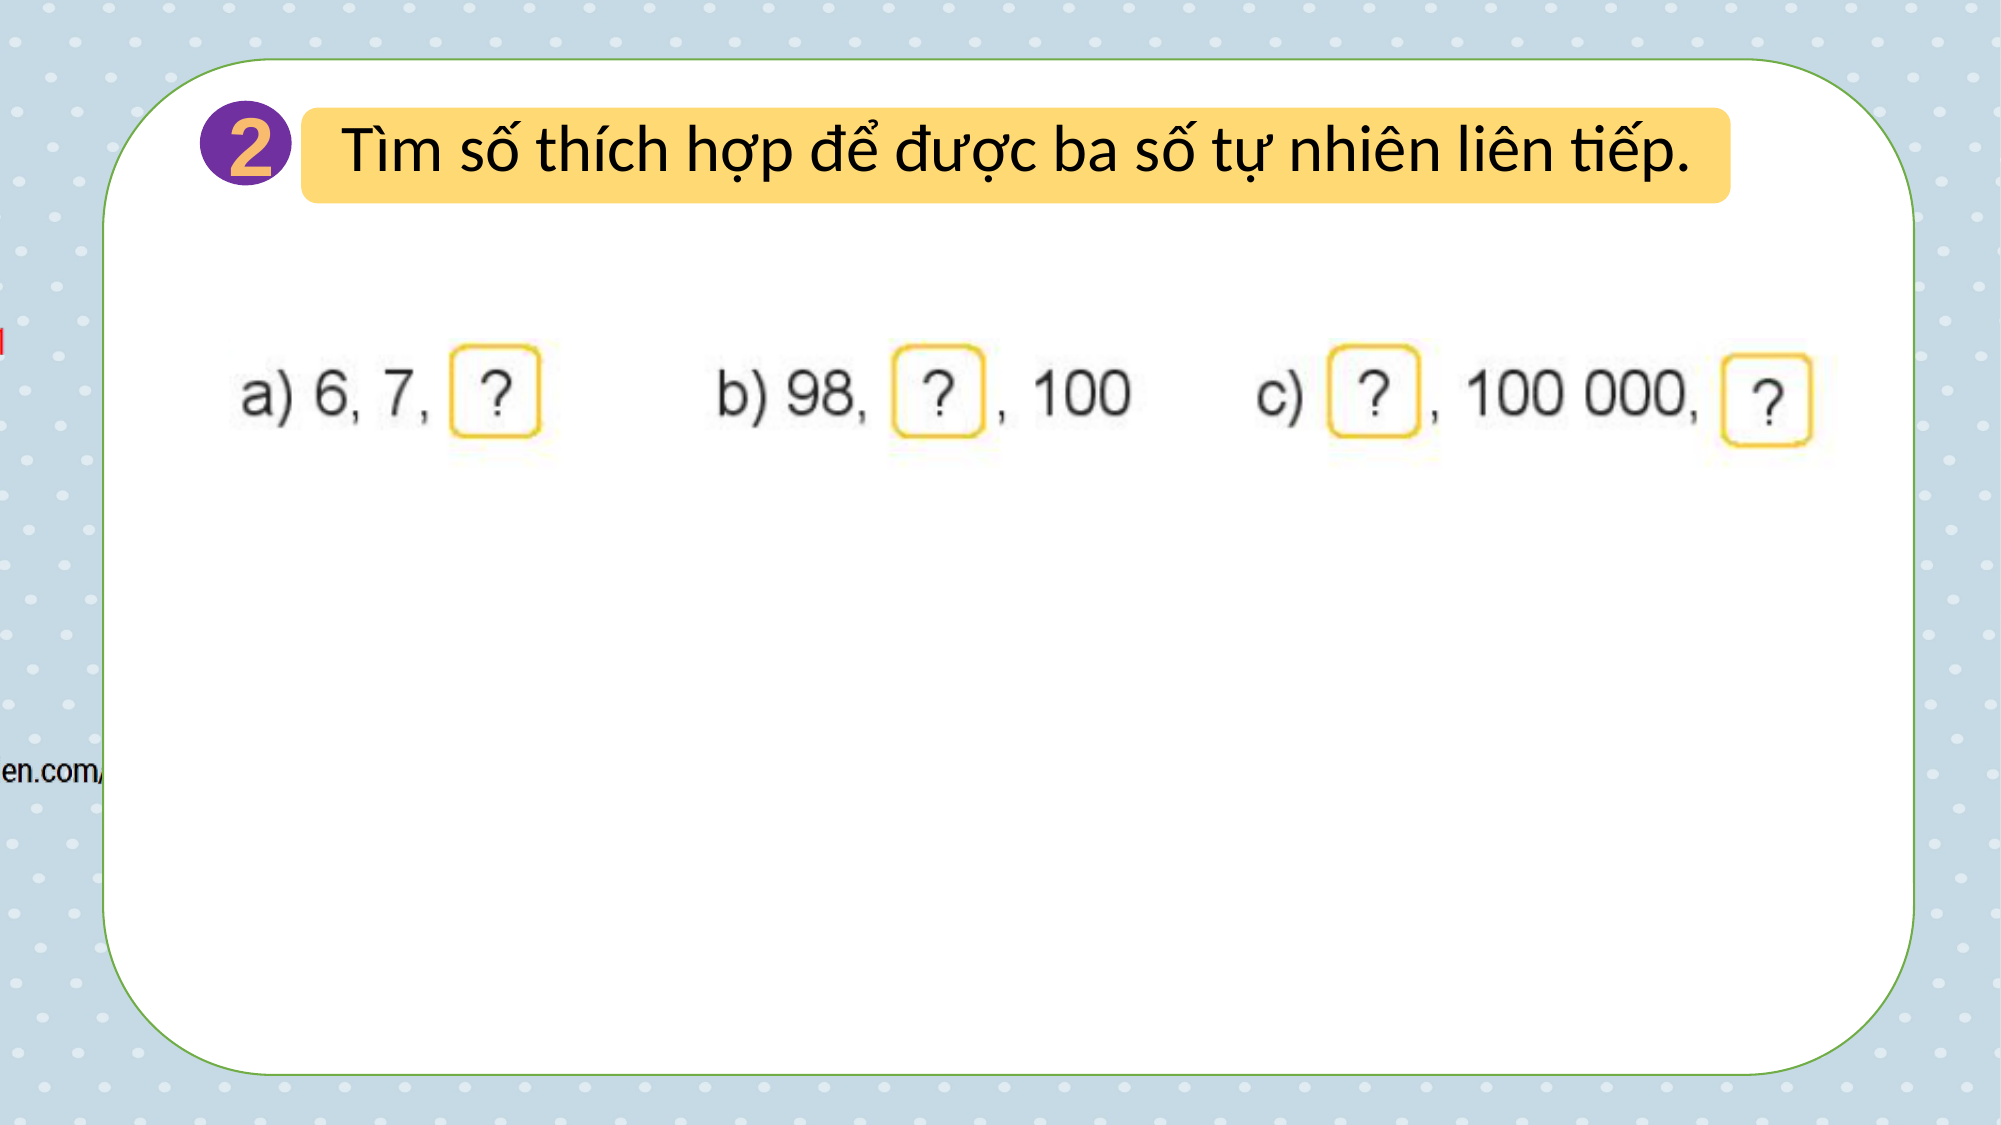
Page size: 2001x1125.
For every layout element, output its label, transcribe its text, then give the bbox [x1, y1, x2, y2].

text_box [102, 58, 1916, 1076]
picture [0, 0, 2001, 1125]
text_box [302, 97, 1730, 238]
text_box 2 [199, 100, 292, 186]
